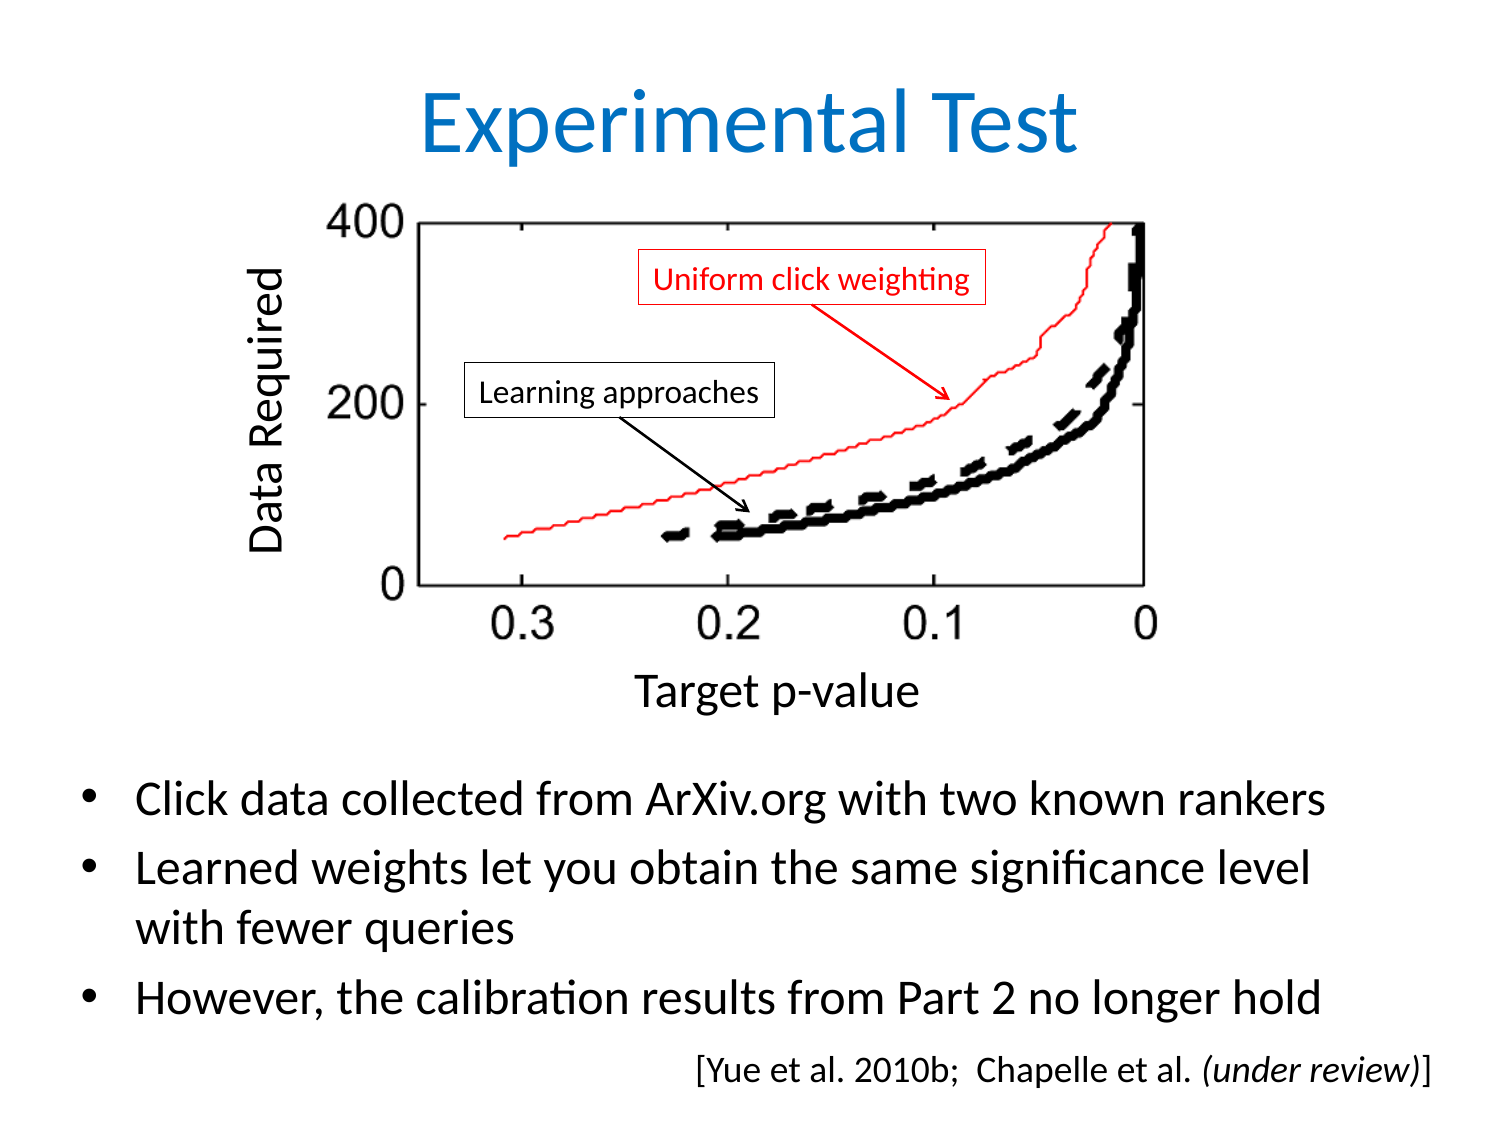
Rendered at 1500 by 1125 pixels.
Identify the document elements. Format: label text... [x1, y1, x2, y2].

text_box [637, 399, 733, 531]
title Experimental Test [75, 45, 1425, 188]
text_box [Yue et al. 2010b; Chapelle et al. (under review)] [605, 1037, 1448, 1098]
list Click data collected from ArXiv.org with two known rankers Learned weights let you obtain the same significance level with fewer queries However, the calibration results from Part 2 no longer hold [65, 757, 1416, 1038]
picture [312, 187, 1169, 651]
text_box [833, 283, 929, 422]
text_box Data Required [224, 251, 299, 571]
text_box Target p-value [619, 660, 936, 725]
